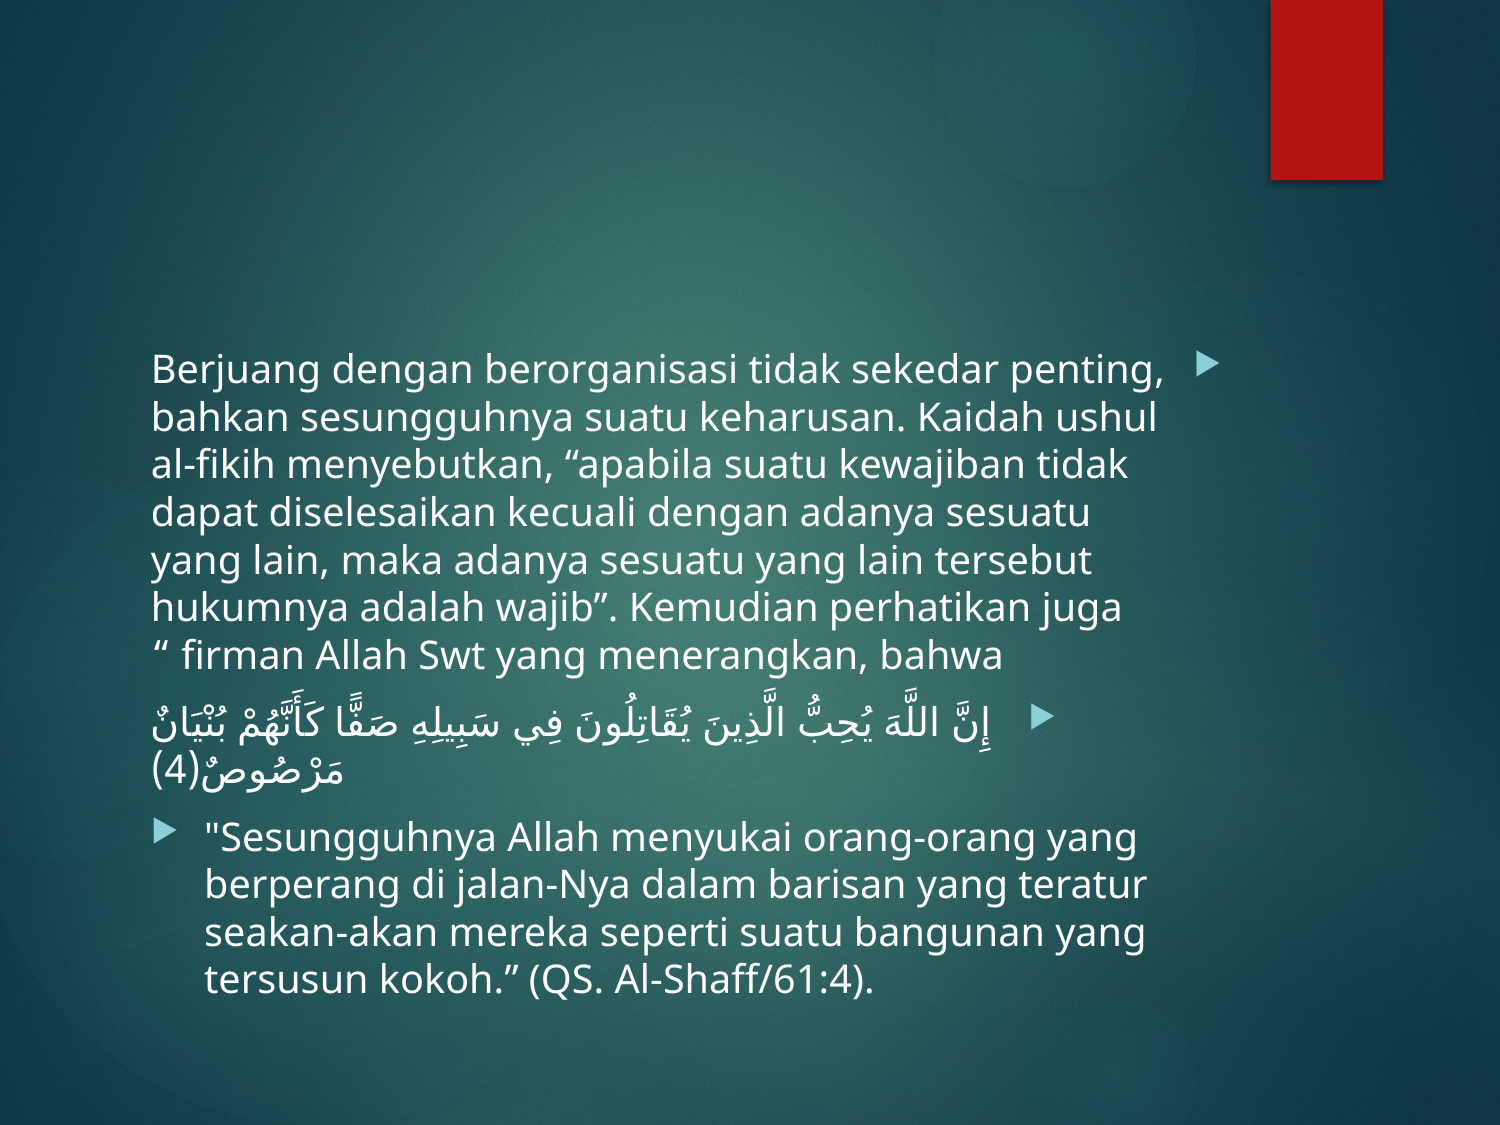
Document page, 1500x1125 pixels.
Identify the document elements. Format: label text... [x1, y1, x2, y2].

list Berjuang dengan berorganisasi tidak sekedar penting, bahkan sesungguhnya suatu keharusan. Kaidah ushul al-fikih menyebutkan, “apabila suatu kewajiban tidak dapat diselesaikan kecuali dengan adanya sesuatu yang lain, maka adanya sesuatu yang lain tersebut hukumnya adalah wajib”. Kemudian perhatikan juga firman Allah Swt yang menerangkan, bahwa “ إِنَّ اللَّهَ يُحِبُّ الَّذِينَ يُقَاتِلُونَ فِي سَبِيلِهِ صَفًّا كَأَنَّهُمْ بُنْيَانٌ مَرْصُوصٌ(4) "Sesungguhnya Allah menyukai orang-orang yang berperang di jalan-Nya dalam barisan yang teratur seakan-akan mereka seperti suatu bangunan yang tersusun kokoh.” (QS. Al-Shaff/61:4). [135, 336, 1237, 1025]
